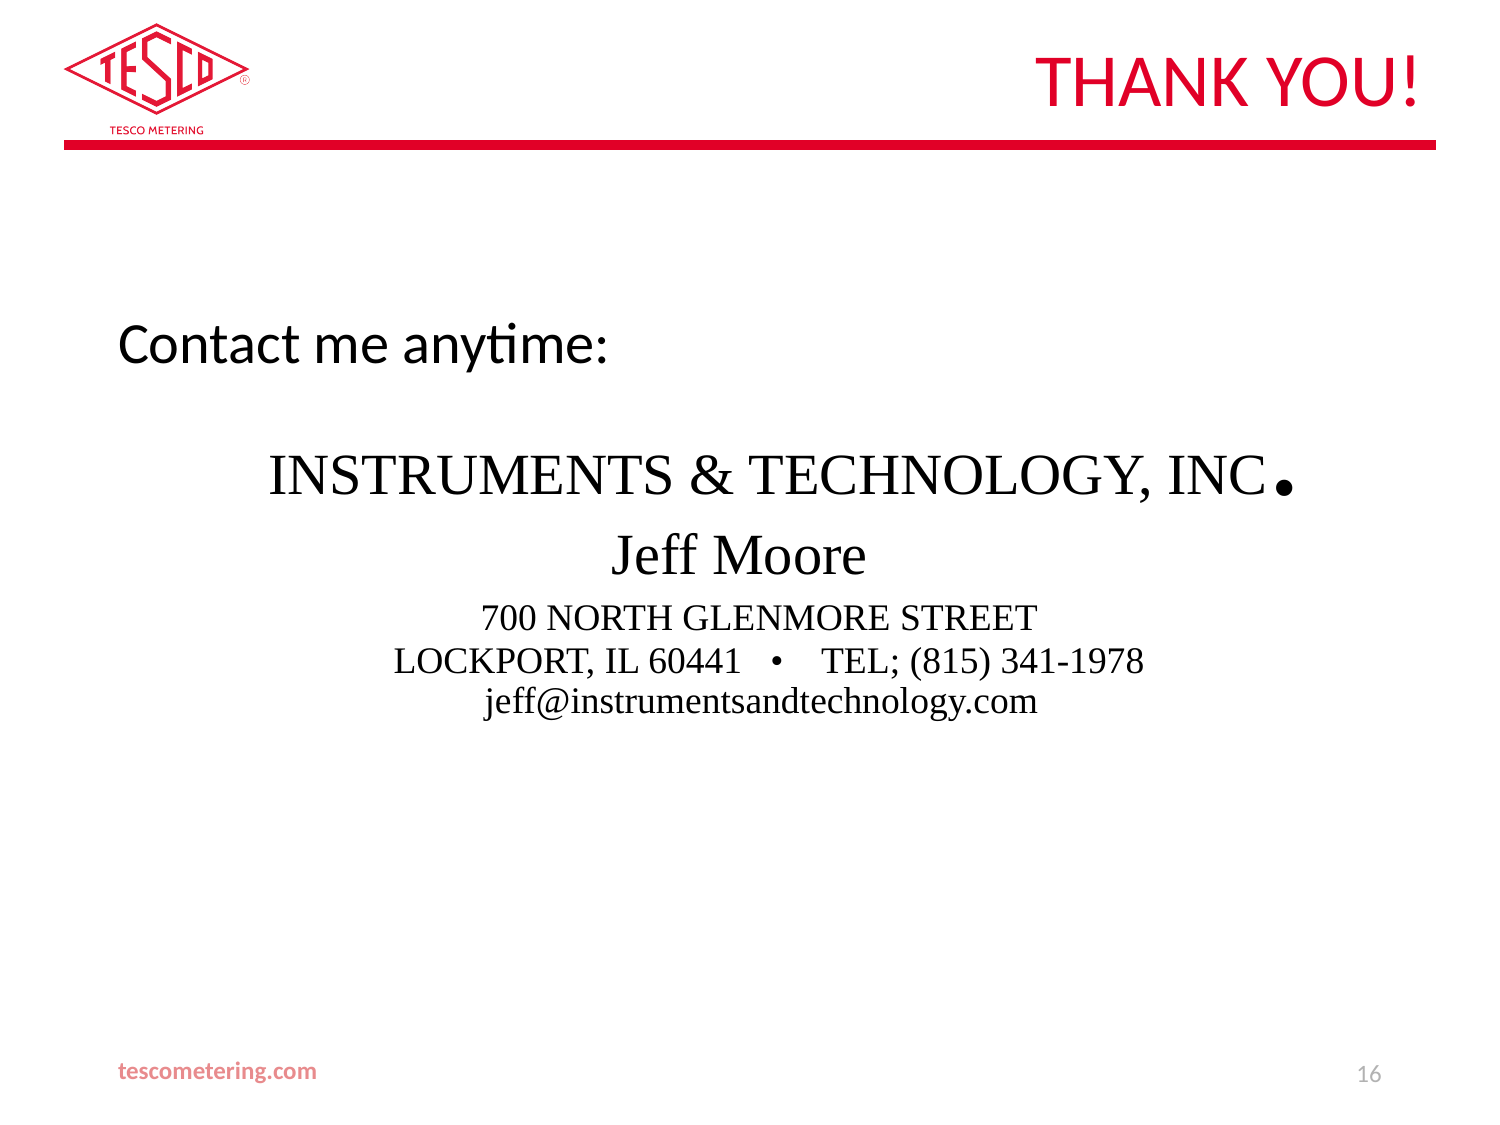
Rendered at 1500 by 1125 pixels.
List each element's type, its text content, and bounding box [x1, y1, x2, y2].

footer tescometering.com [103, 1039, 610, 1100]
picture [63, 23, 250, 138]
title Thank You! [255, 0, 1438, 164]
list Contact me anytime: INSTRUMENTS & TECHNOLOGY, INC. Jeff Moore 700 NORTH GLENMORE STREET LOCKPORT, IL 60441 • TEL; (815) 341-1978 jeff@instrumentsandtechnology.com [103, 214, 1397, 1010]
slide_number 16 [1059, 1042, 1397, 1103]
